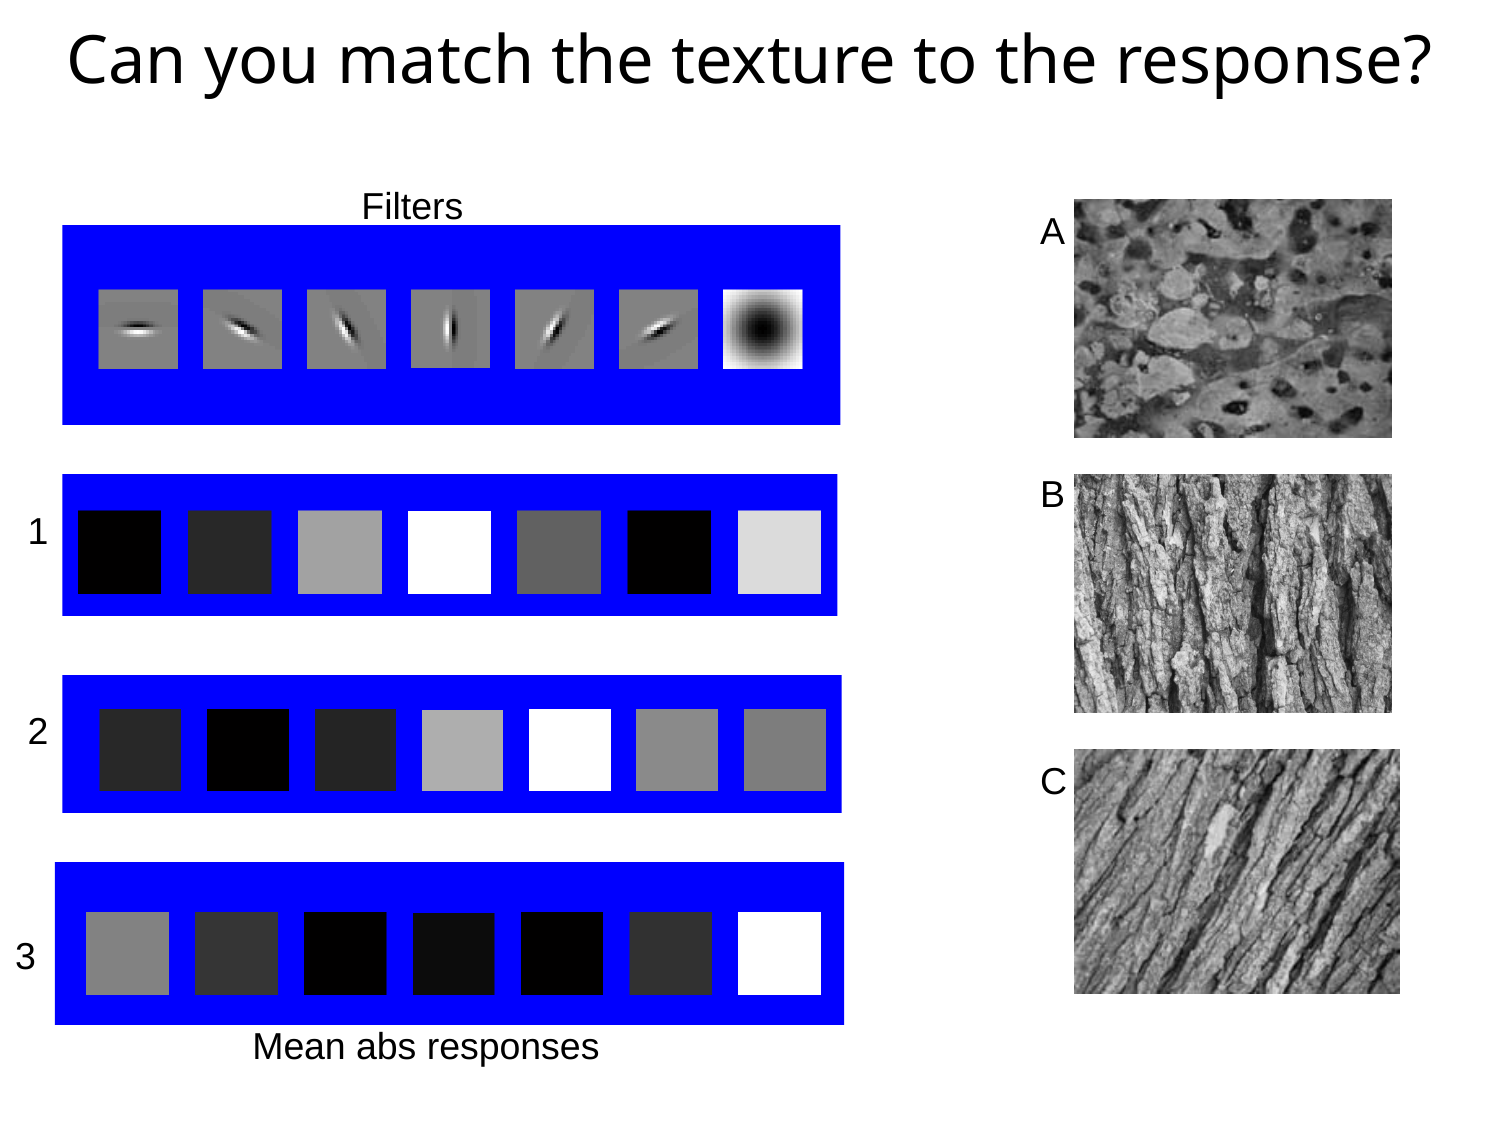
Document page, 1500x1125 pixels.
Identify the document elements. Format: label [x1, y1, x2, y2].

picture [1074, 199, 1392, 438]
picture [62, 674, 842, 813]
picture [62, 474, 838, 617]
text_box [1025, 199, 1074, 260]
text_box [200, 174, 625, 224]
text_box [12, 499, 62, 560]
text_box [237, 1026, 663, 1074]
picture [1074, 474, 1392, 713]
text_box [0, 924, 51, 985]
text_box [1025, 462, 1081, 523]
title [0, 0, 1500, 113]
text_box [1025, 749, 1074, 810]
text_box [12, 699, 62, 760]
picture [62, 224, 841, 426]
picture [54, 862, 845, 1026]
picture [1074, 749, 1401, 994]
